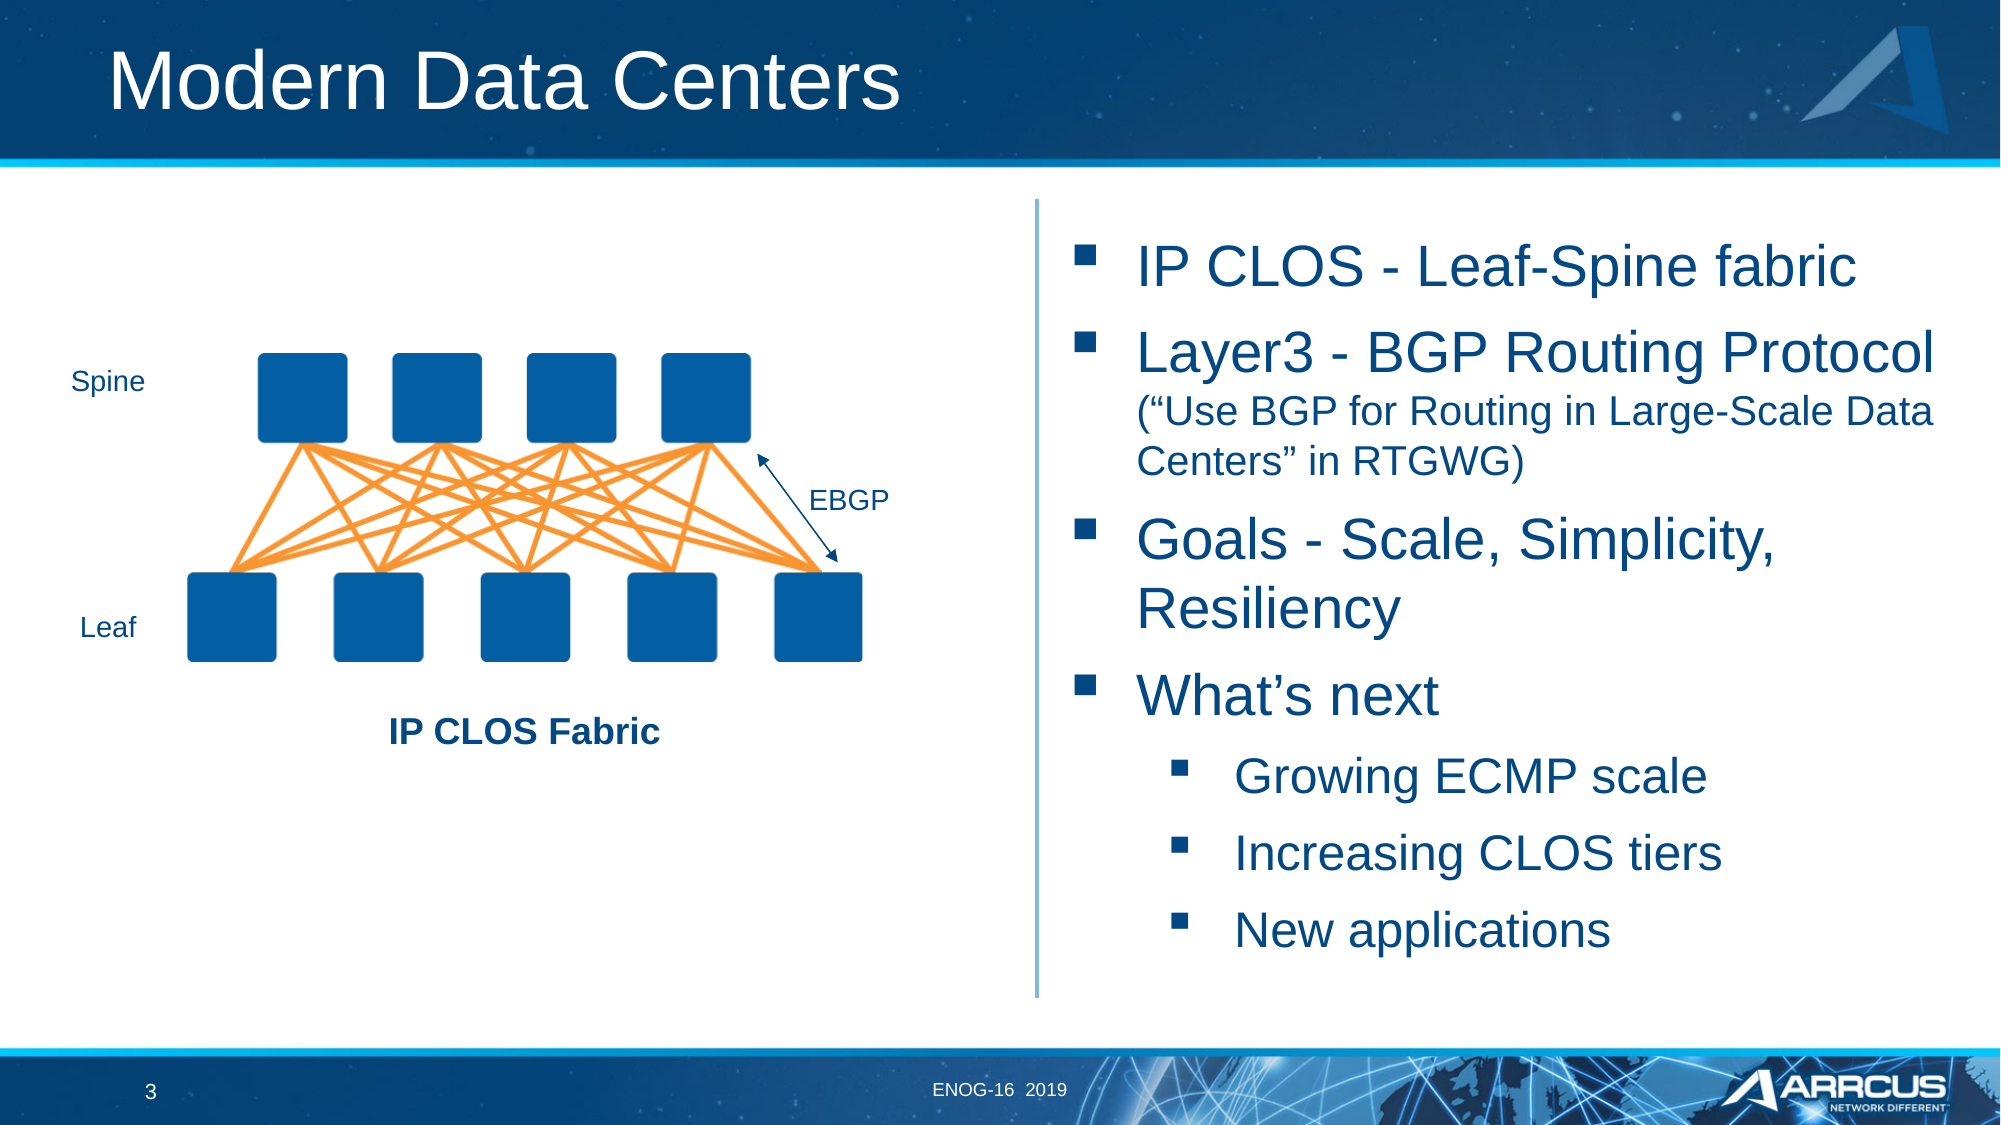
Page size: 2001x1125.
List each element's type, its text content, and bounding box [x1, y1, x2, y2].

picture [0, 165, 2001, 1051]
picture [0, 0, 2001, 162]
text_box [757, 453, 839, 563]
text_box Spine [33, 353, 184, 414]
text_box EBGP [867, 472, 925, 533]
title Modern Data Centers [99, 13, 1901, 135]
text_box IP CLOS Fabric [362, 703, 687, 764]
picture [0, 1055, 2001, 1125]
footer ENOG-16 2019 [662, 1060, 1338, 1121]
list IP CLOS - Leaf-Spine fabric Layer3 - BGP Routing Protocol (“Use BGP for Routing in Large-Scale Data Centers” in RTGWG) Goals - Scale, Simplicity, Resiliency What’s next Growing ECMP scale Increasing CLOS tiers New applications [1053, 219, 1966, 991]
text_box Leaf [33, 599, 182, 660]
slide_number 3 [95, 1060, 173, 1121]
